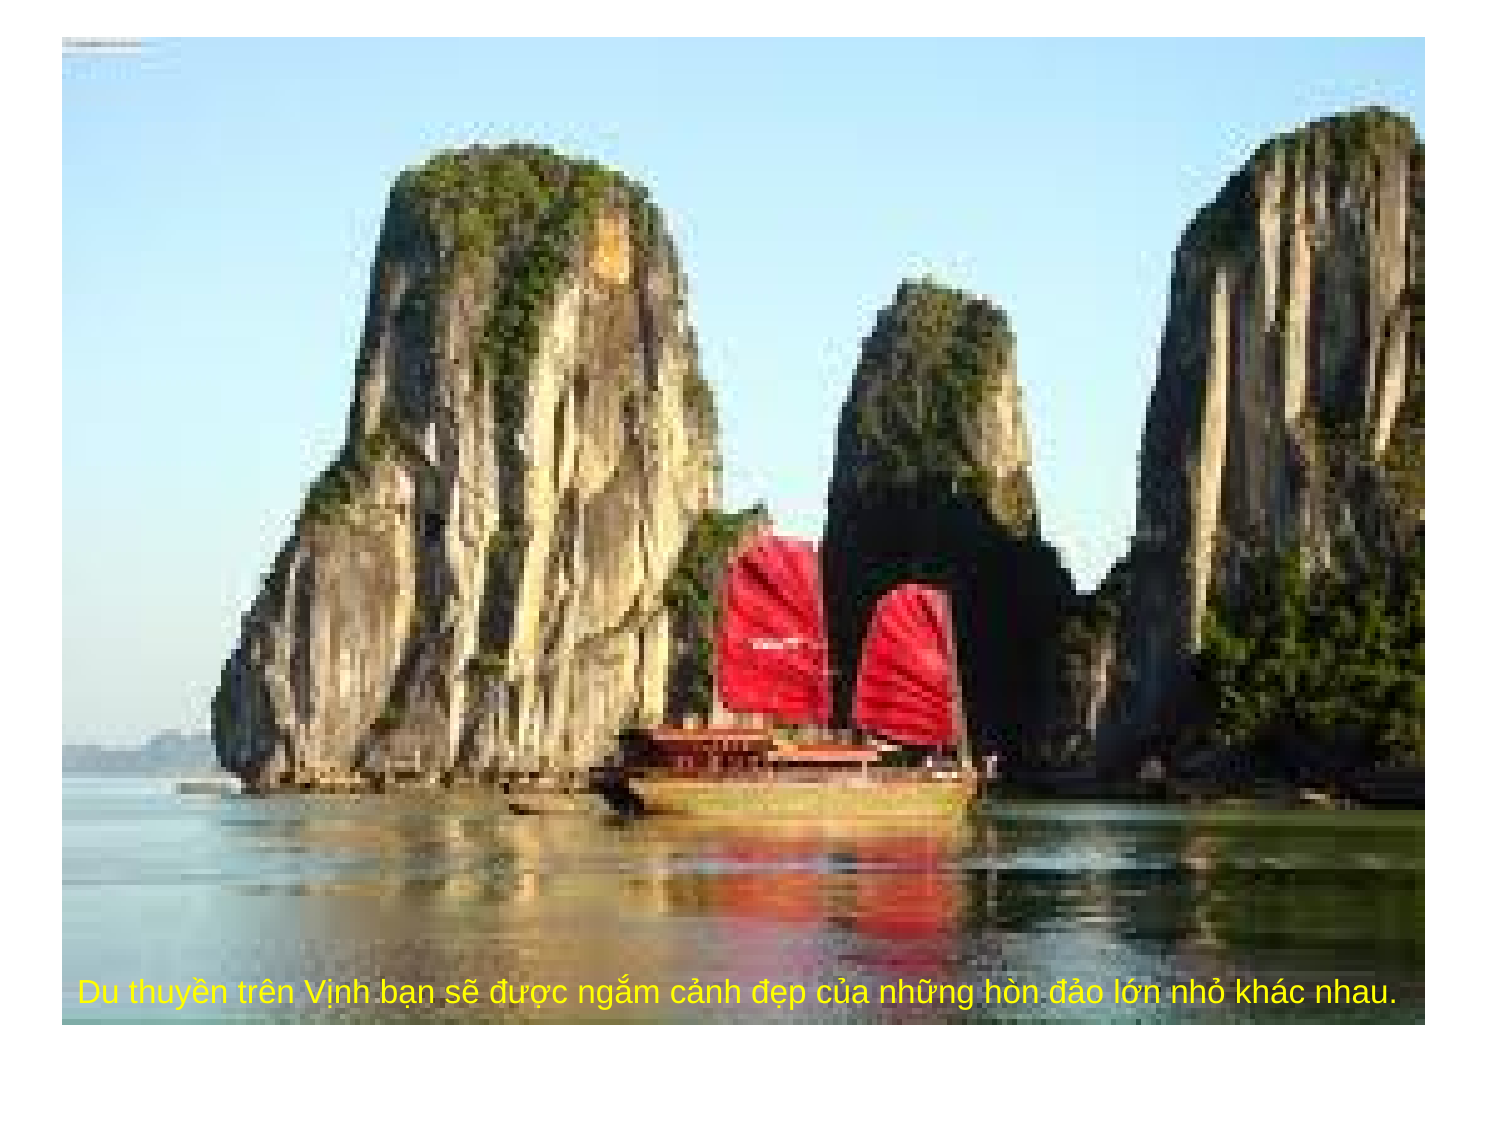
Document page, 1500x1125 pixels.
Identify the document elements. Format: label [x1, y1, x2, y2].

text_box [62, 37, 1426, 1025]
